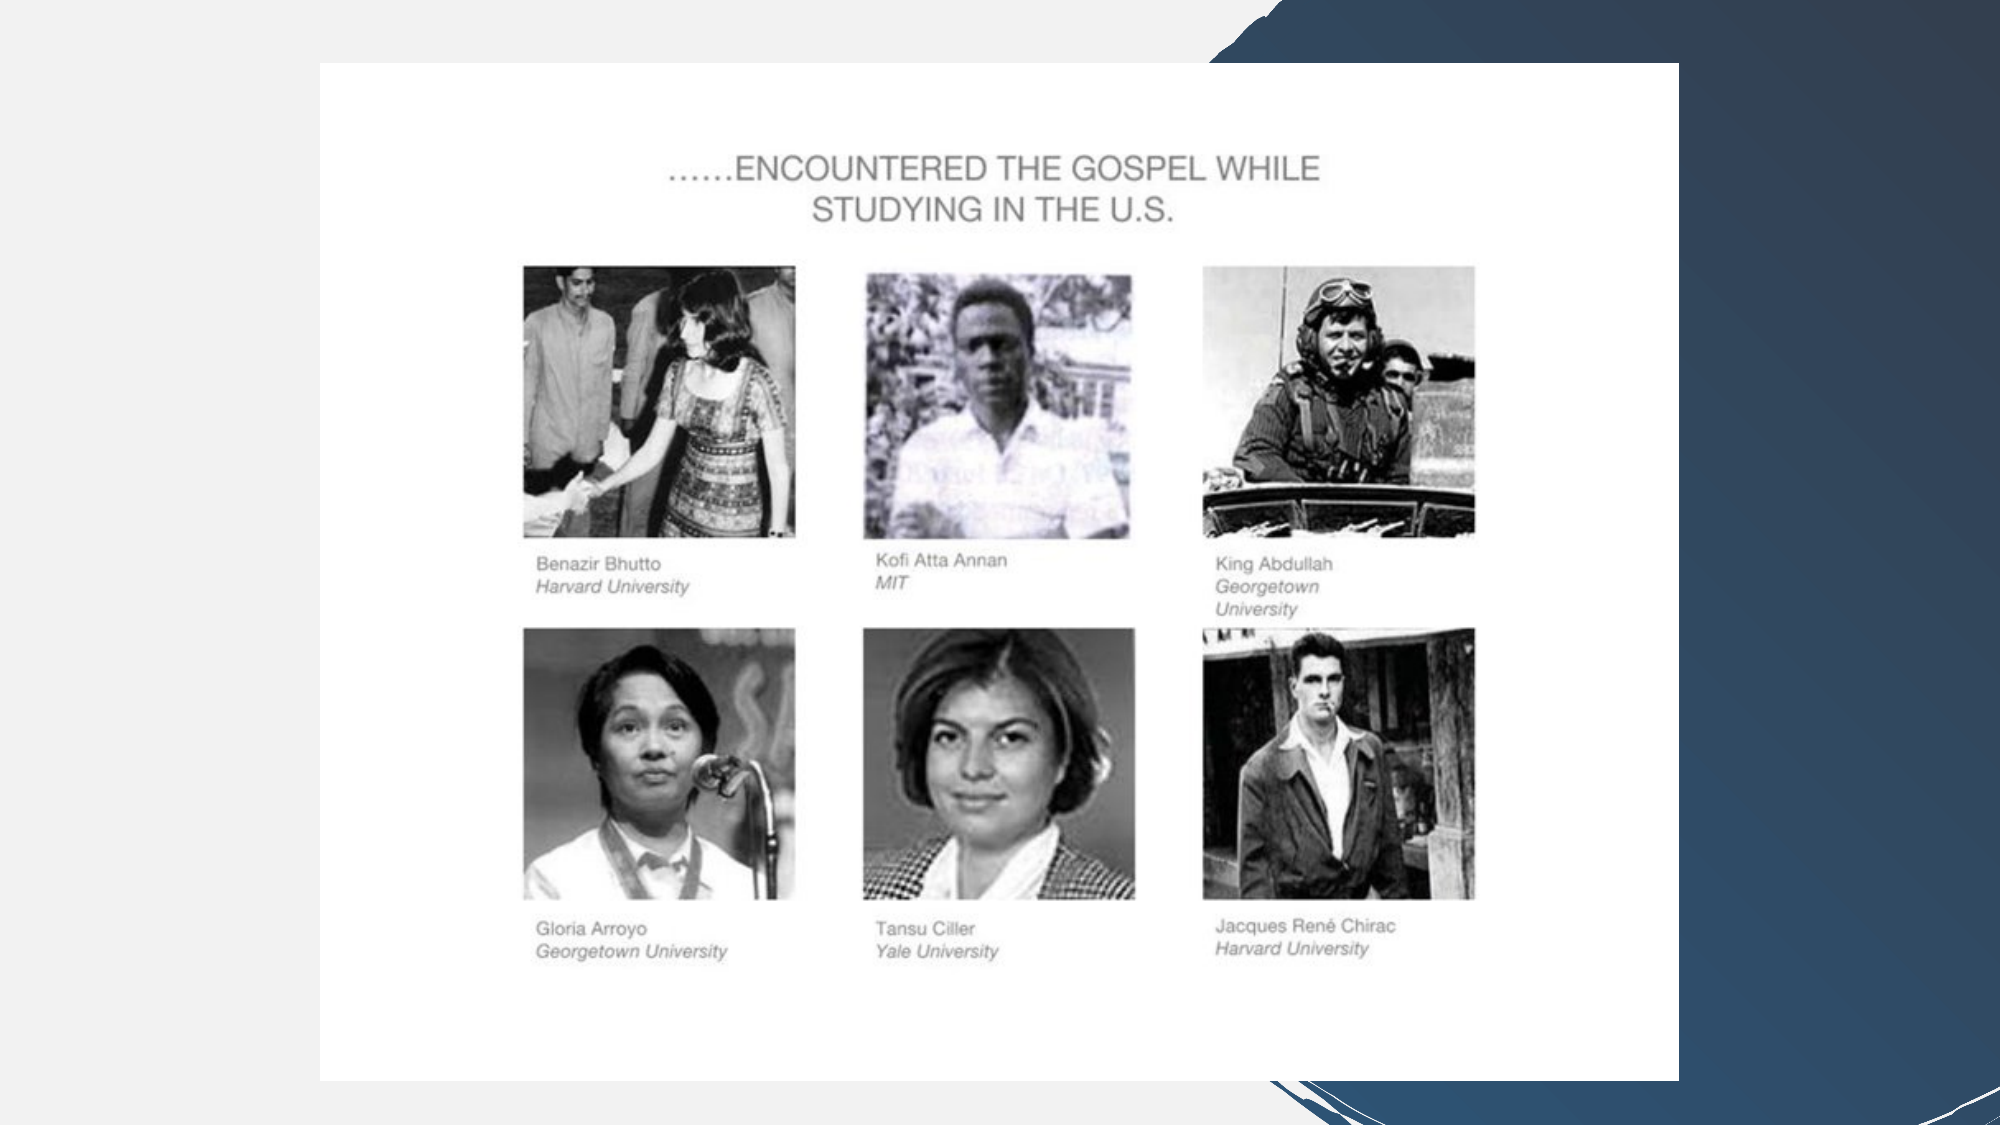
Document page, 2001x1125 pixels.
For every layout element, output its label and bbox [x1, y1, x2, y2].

list [320, 63, 1679, 1081]
